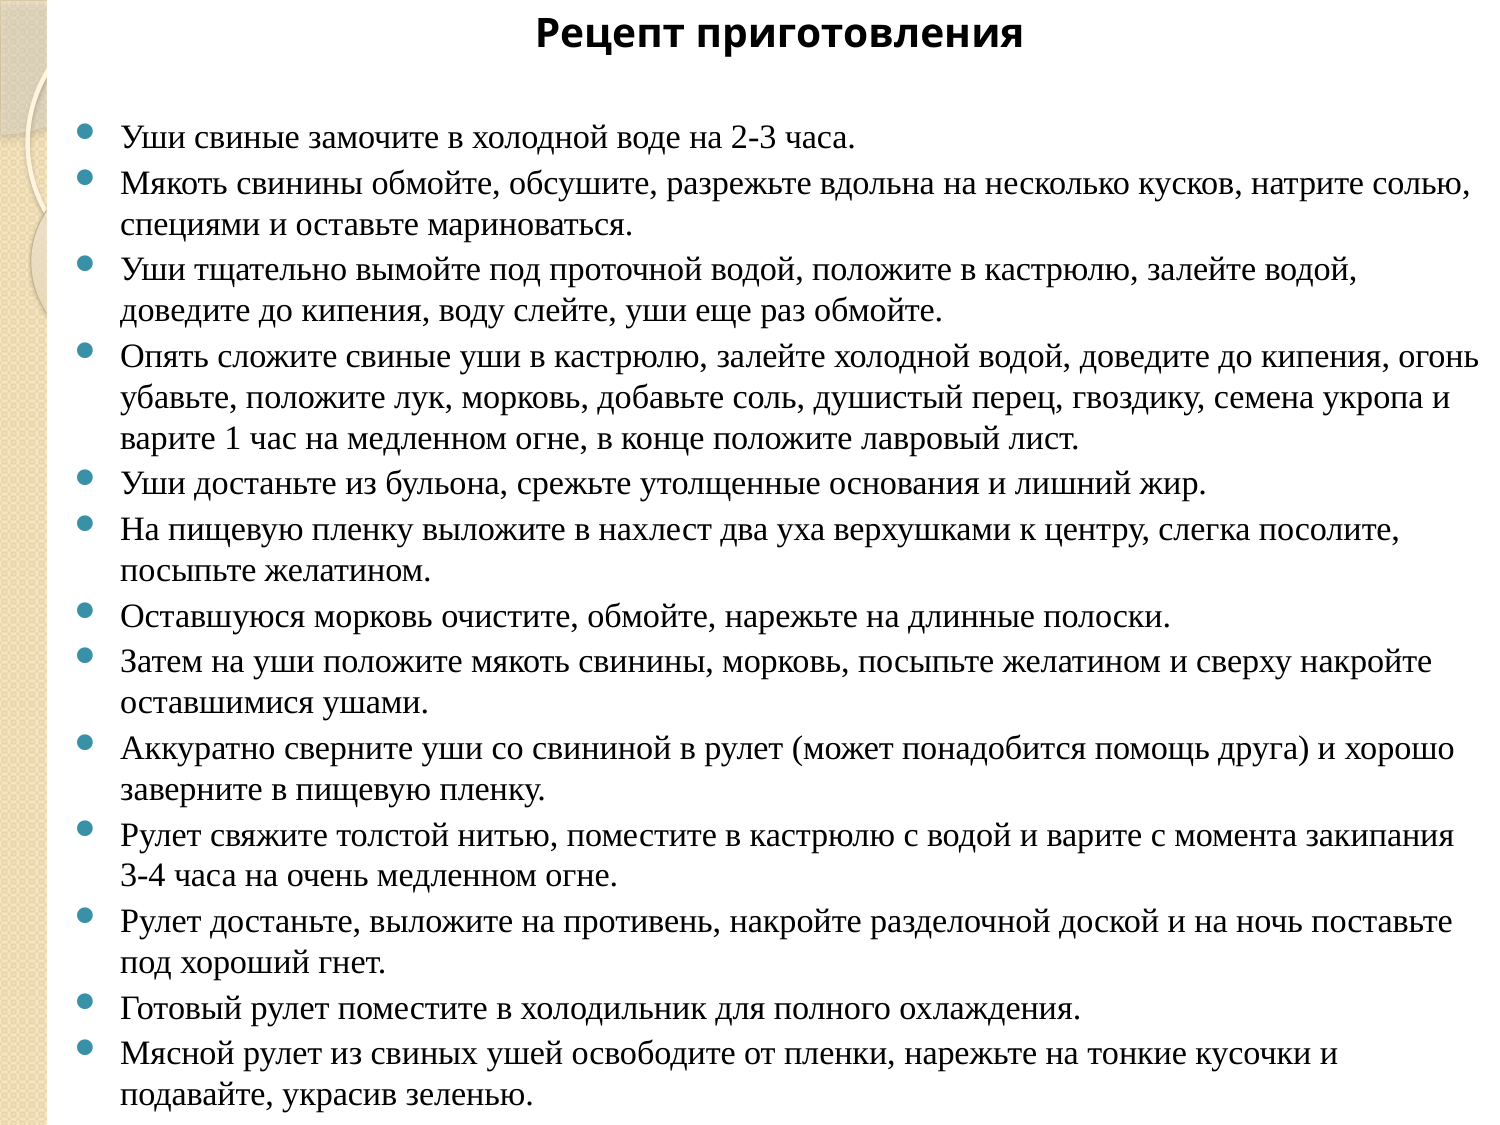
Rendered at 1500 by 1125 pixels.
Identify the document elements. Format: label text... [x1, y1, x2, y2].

list Рецепт приготовления Уши свиные замочите в холодной воде на 2-3 часа. Мякоть свинины обмойте, обсушите, разрежьте вдольна на несколько кусков, натрите солью, специями и оставьте мариноваться. Уши тщательно вымойте под проточной водой, положите в кастрюлю, залейте водой, доведите до кипения, воду слейте, уши еще раз обмойте. Опять сложите свиные уши в кастрюлю, залейте холодной водой, доведите до кипения, огонь убавьте, положите лук, морковь, добавьте соль, душистый перец, гвоздику, семена укропа и варите 1 час на медленном огне, в конце положите лавровый лист. Уши достаньте из бульона, срежьте утолщенные основания и лишний жир. На пищевую пленку выложите в нахлест два уха верхушками к центру, слегка посолите, посыпьте желатином. Оставшуюся морковь очистите, обмойте, нарежьте на длинные полоски. Затем на уши положите мякоть свинины, морковь, посыпьте желатином и сверху накройте оставшимися ушами. Аккуратно сверните уши со свининой в рулет (может понадобится помощь друга) и хорошо заверните в пищевую пленку. Рулет свяжите толстой нитью, поместите в кастрюлю с водой и варите с момента закипания 3-4 часа на очень медленном огне. Рулет достаньте, выложите на противень, накройте разделочной доской и на ночь поставьте под хороший гнет. Готовый рулет поместите в холодильник для полного охлаждения. Мясной рулет из свиных ушей освободите от пленки, нарежьте на тонкие кусочки и подавайте, украсив зеленью. [46, 0, 1500, 1125]
